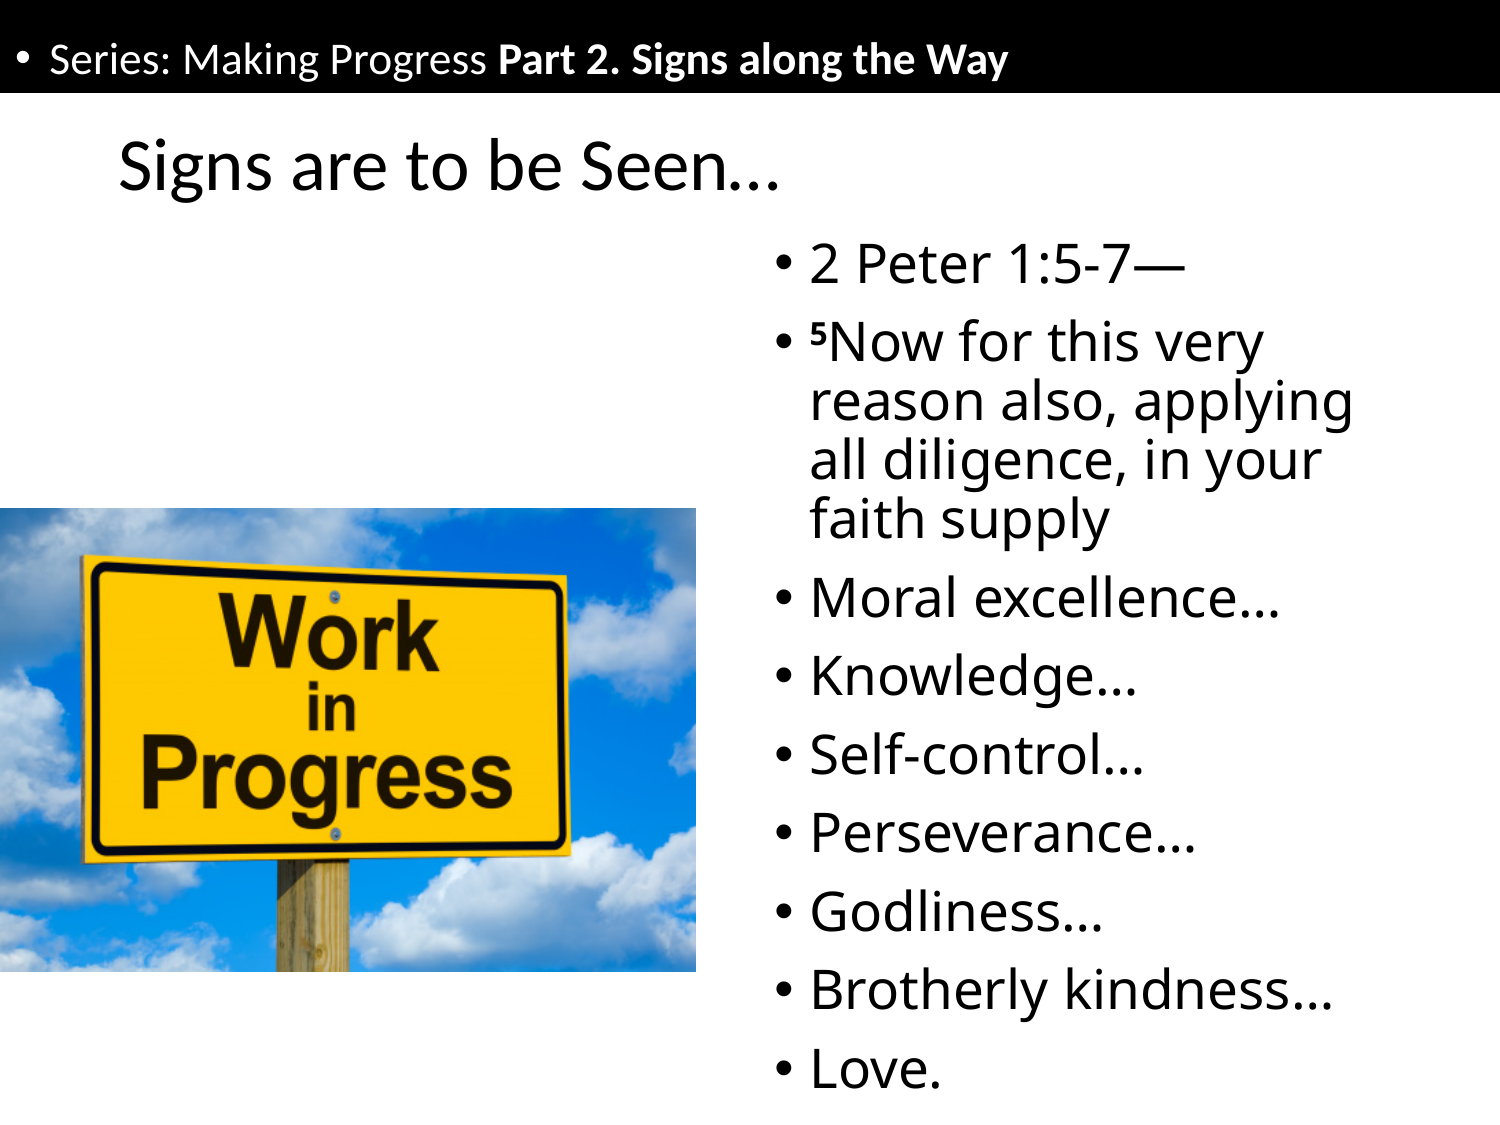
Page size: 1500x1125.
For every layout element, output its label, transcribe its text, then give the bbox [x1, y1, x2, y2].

picture [0, 508, 696, 973]
text_box Series: Making Progress Part 2. Signs along the Way [0, 0, 1500, 93]
list 2 Peter 1:5-7— 5Now for this very reason also, applying all diligence, in your faith supply Moral excellence… Knowledge… Self-control… Perseverance… Godliness… Brotherly kindness… Love. [759, 228, 1397, 1125]
list Signs are to be Seen… [103, 118, 1397, 282]
